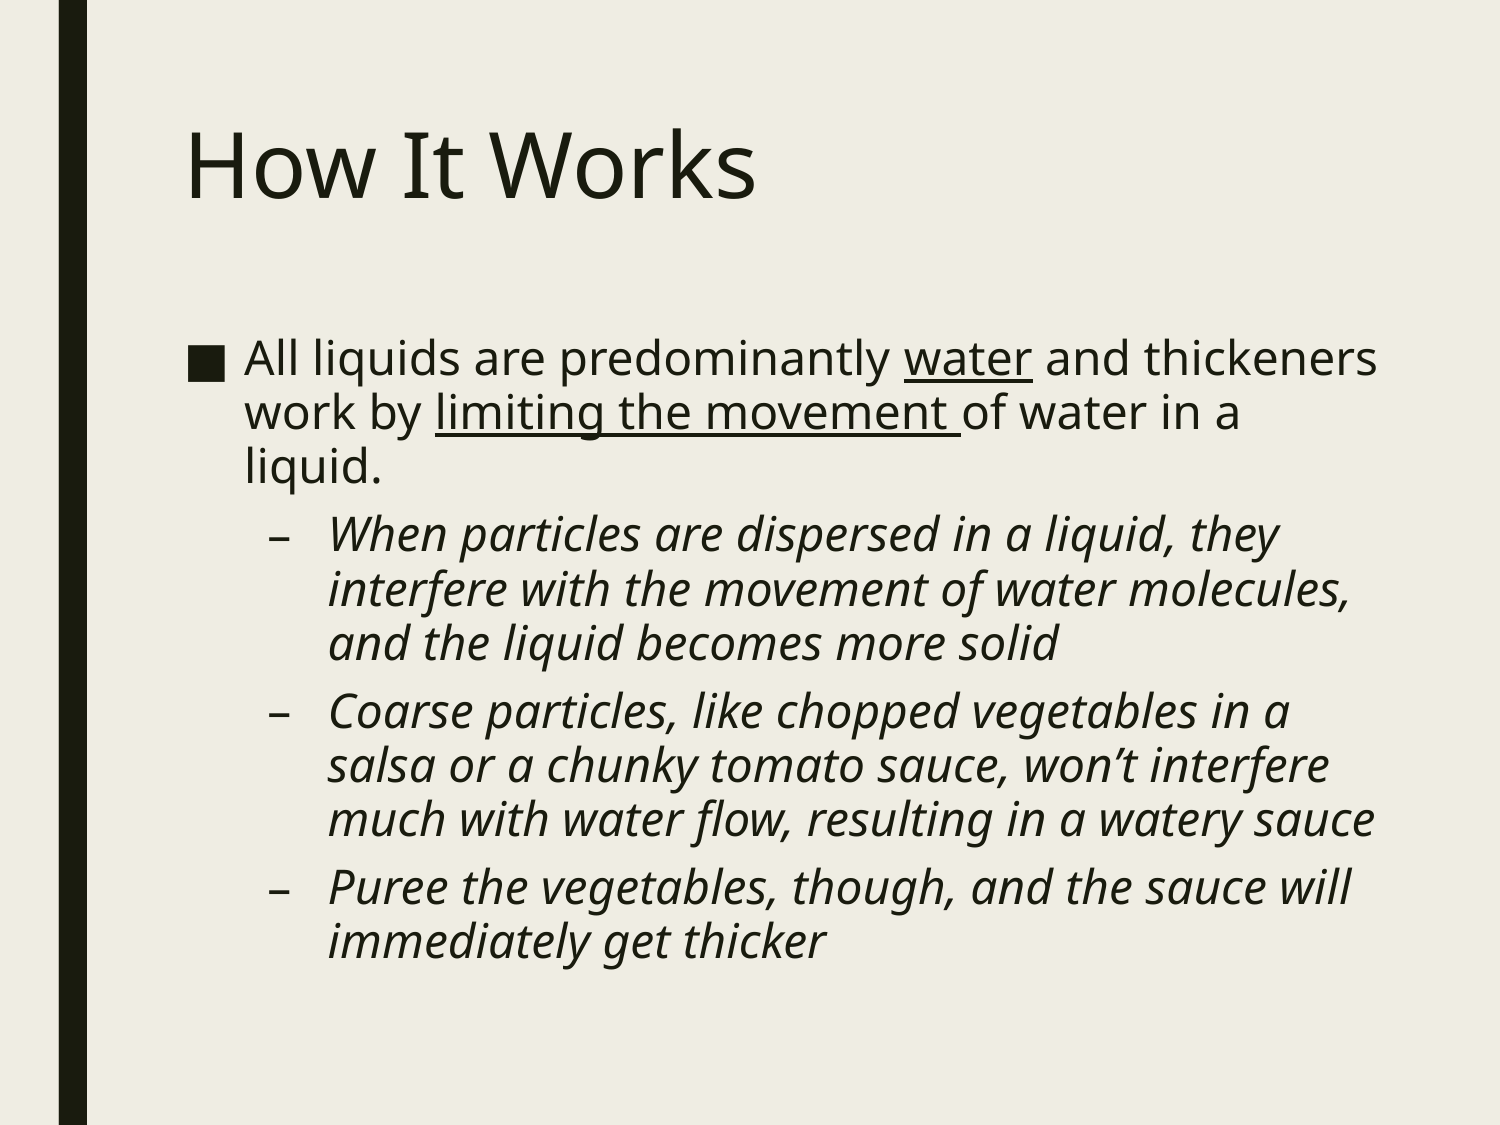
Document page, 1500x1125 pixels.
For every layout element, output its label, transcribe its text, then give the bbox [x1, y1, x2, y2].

list All liquids are predominantly water and thickeners work by limiting the movement of water in a liquid. When particles are dispersed in a liquid, they interfere with the movement of water molecules, and the liquid becomes more solid Coarse particles, like chopped vegetables in a salsa or a chunky tomato sauce, won’t interfere much with water flow, resulting in a watery sauce Puree the vegetables, though, and the sauce will immediately get thicker [168, 324, 1400, 1013]
title How It Works [168, 112, 1351, 324]
